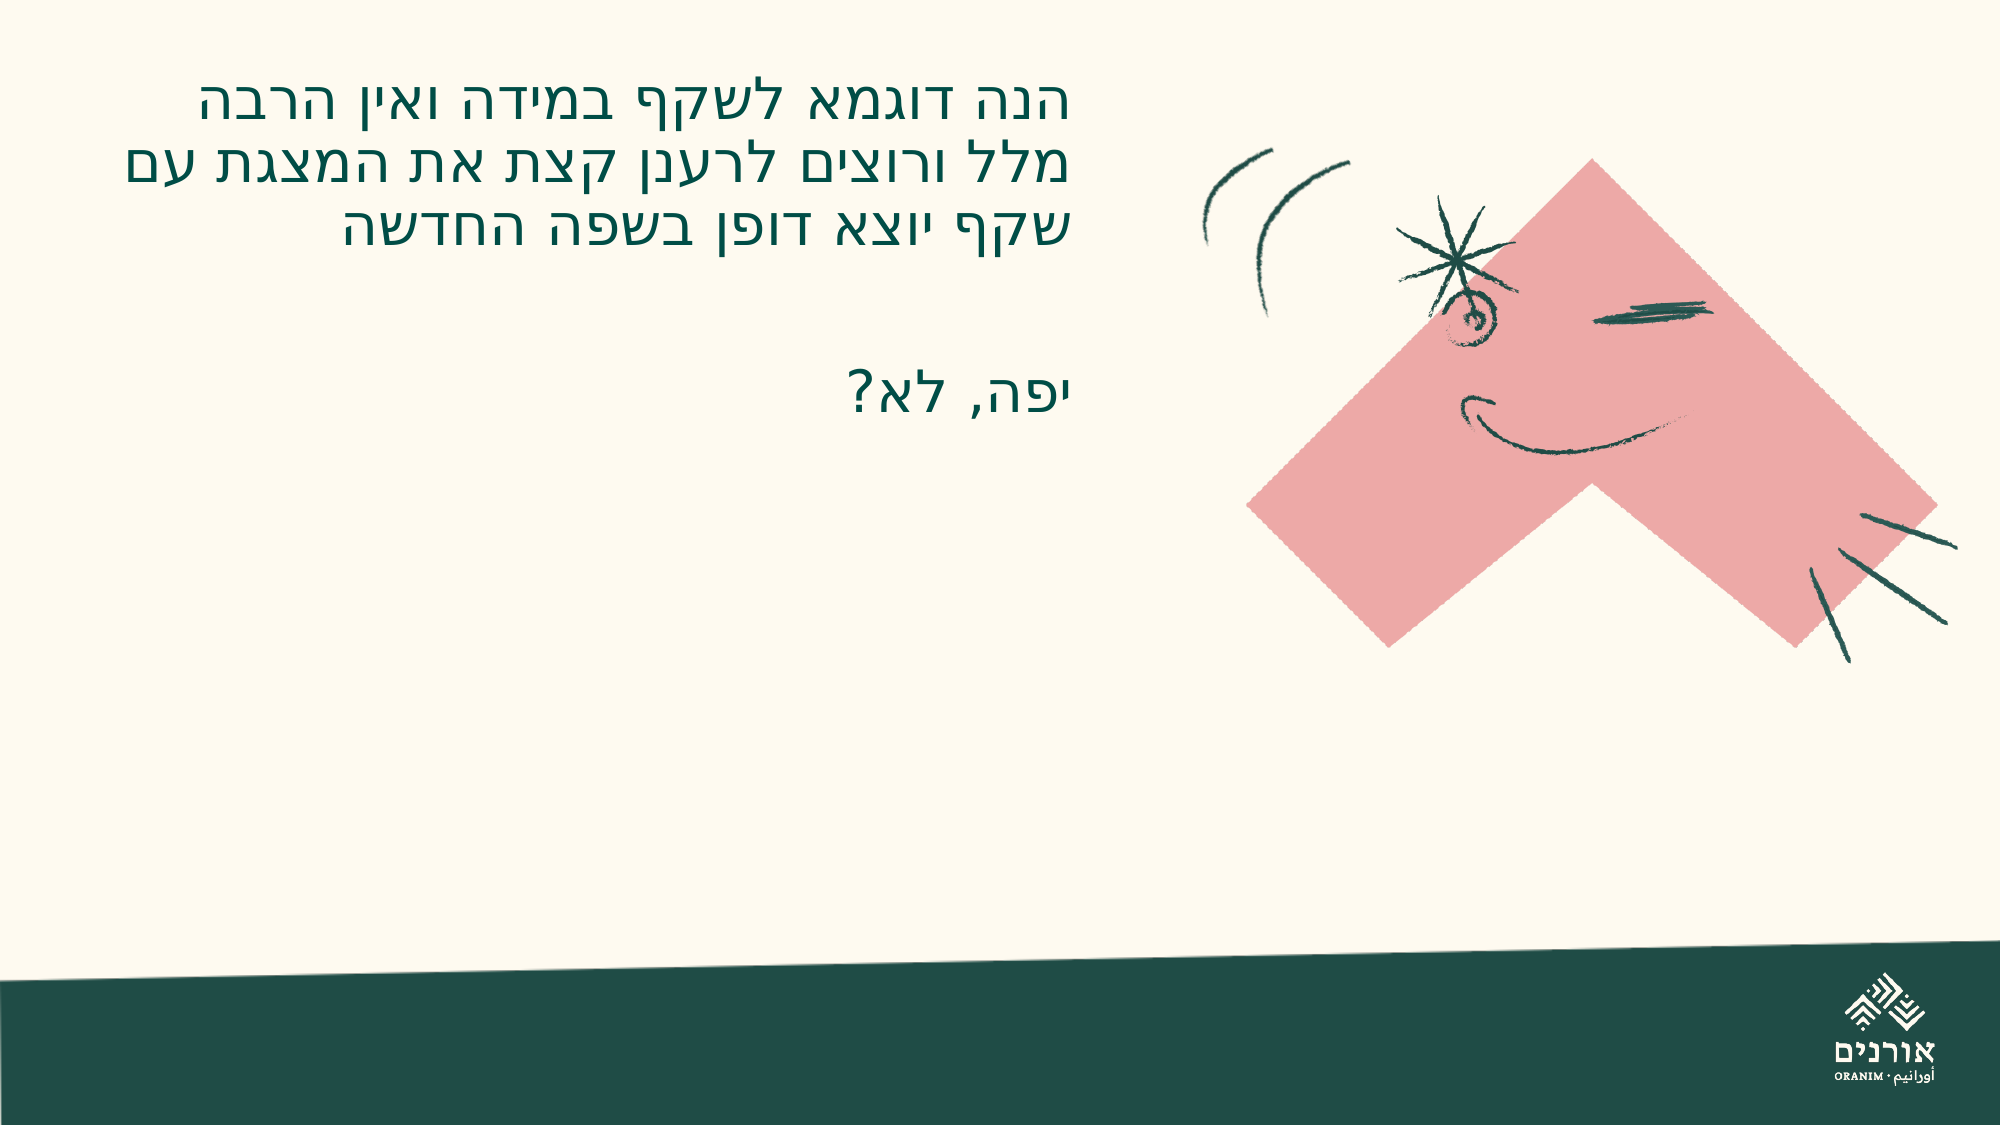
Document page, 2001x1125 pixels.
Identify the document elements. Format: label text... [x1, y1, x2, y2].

picture [0, 0, 2000, 1125]
list הנה דוגמא לשקף במידה ואין הרבה מלל ורוצים לרענן קצת את המצגת עם שקף יוצא דופן בשפה החדשה יפה, לא? [86, 61, 1088, 864]
